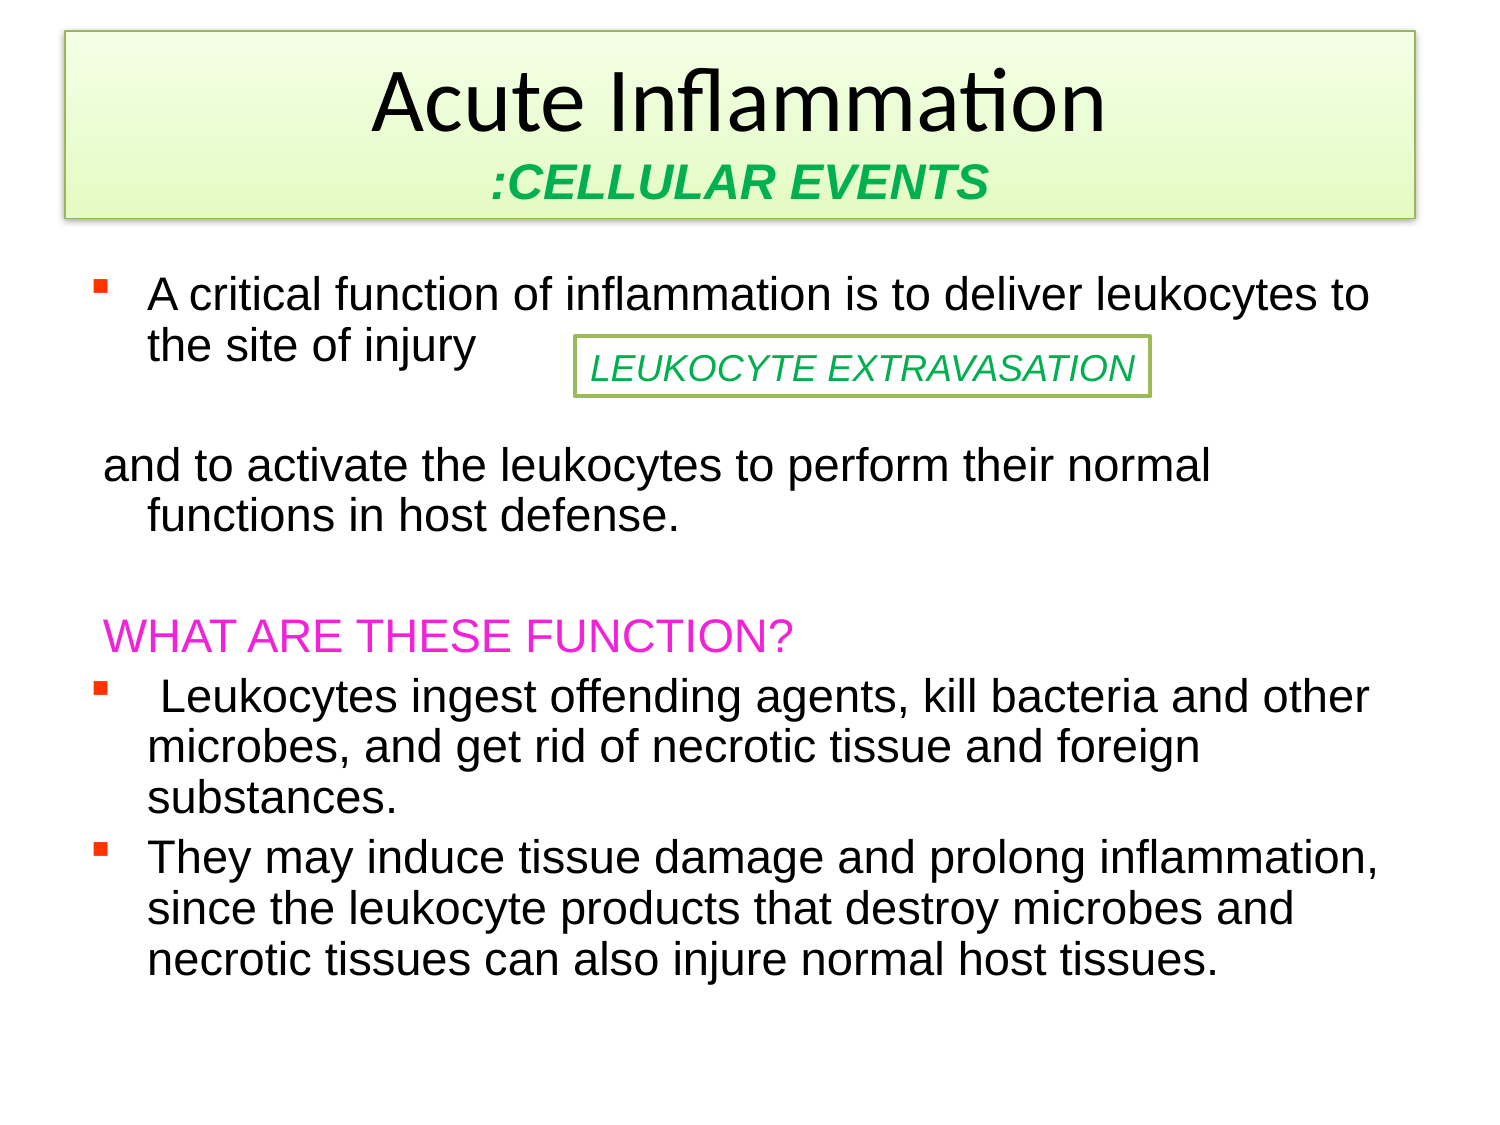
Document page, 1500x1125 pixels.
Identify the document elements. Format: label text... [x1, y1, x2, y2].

text_box LEUKOCYTE EXTRAVASATION [573, 334, 1152, 398]
list A critical function of inflammation is to deliver leukocytes to the site of injury and to activate the leukocytes to perform their normal functions in host defense. WHAT ARE THESE FUNCTION? Leukocytes ingest offending agents, kill bacteria and other microbes, and get rid of necrotic tissue and foreign substances. They may induce tissue damage and prolong inflammation, since the leukocyte products that destroy microbes and necrotic tissues can also injure normal host tissues. [75, 262, 1425, 1005]
title Acute Inflammation CELLULAR EVENTS: [64, 30, 1416, 219]
